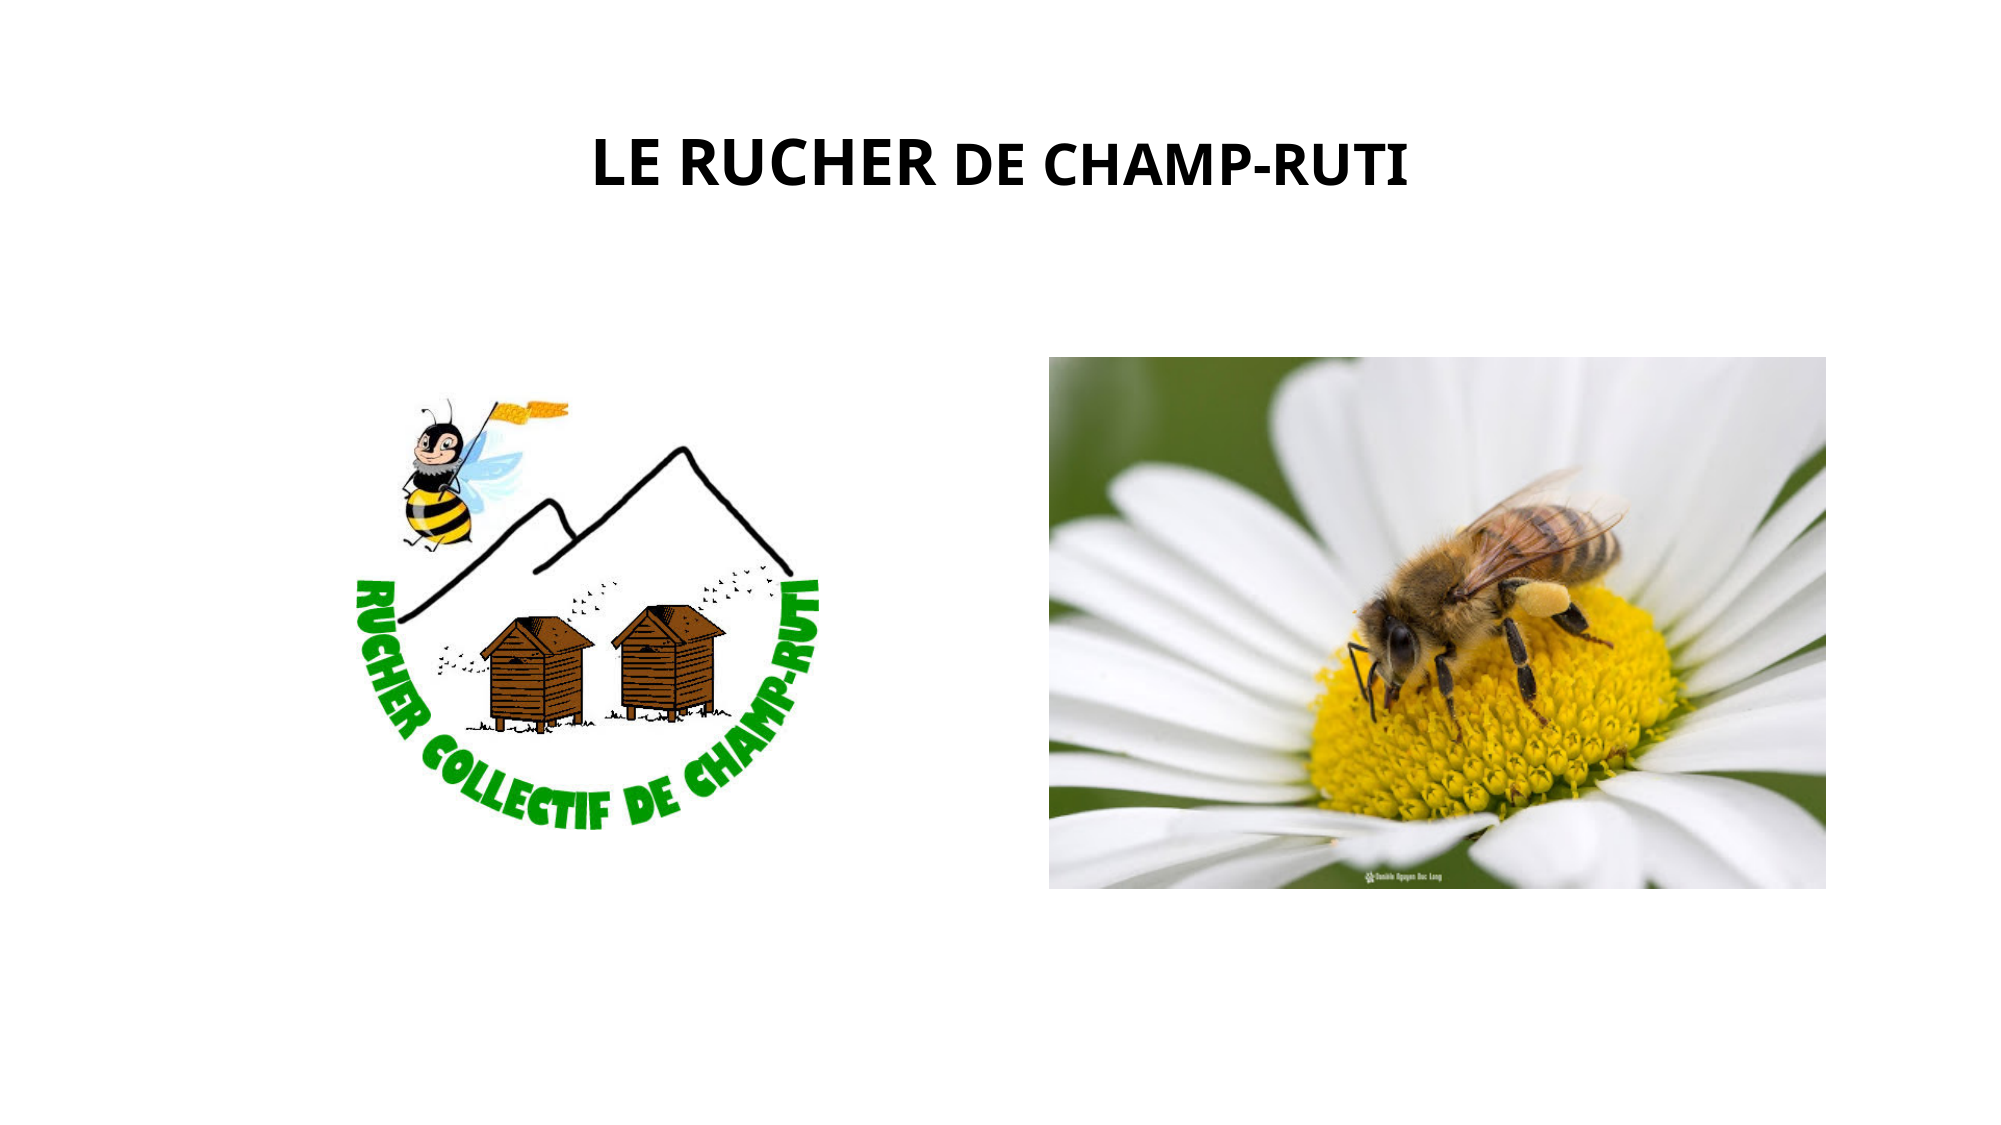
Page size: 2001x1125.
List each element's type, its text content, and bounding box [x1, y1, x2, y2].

picture [1049, 357, 1826, 889]
title LE RUCHER DE CHAMP-RUTI [137, 59, 1863, 278]
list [356, 384, 819, 831]
